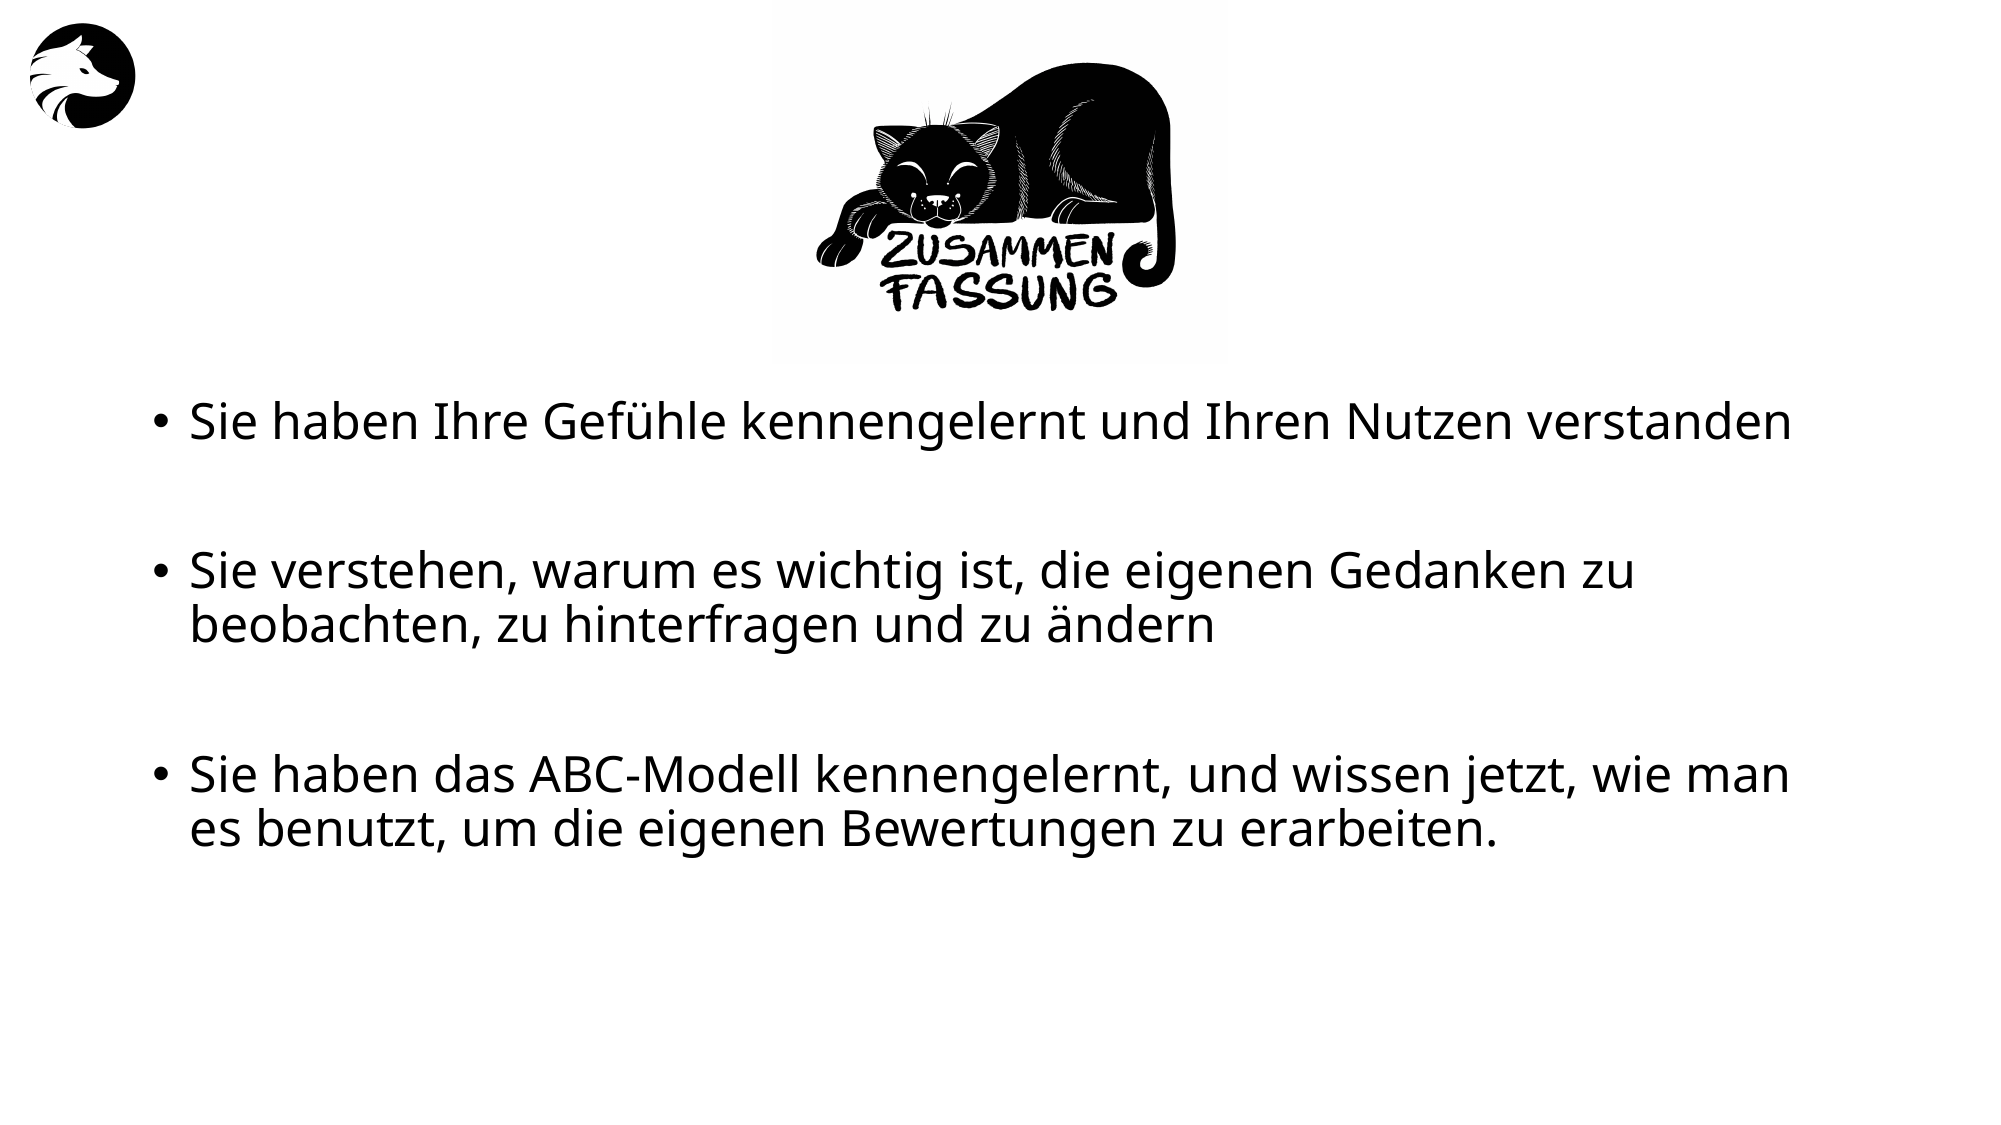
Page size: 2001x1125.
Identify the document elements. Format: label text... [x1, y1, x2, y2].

picture [28, 22, 138, 130]
list Sie haben Ihre Gefühle kennengelernt und Ihren Nutzen verstanden Sie verstehen, warum es wichtig ist, die eigenen Gedanken zu beobachten, zu hinterfragen und zu ändern Sie haben das ABC-Modell kennengelernt, und wissen jetzt, wie man es benutzt, um die eigenen Bewertungen zu erarbeiten. [137, 388, 1863, 995]
picture [771, 0, 1228, 364]
